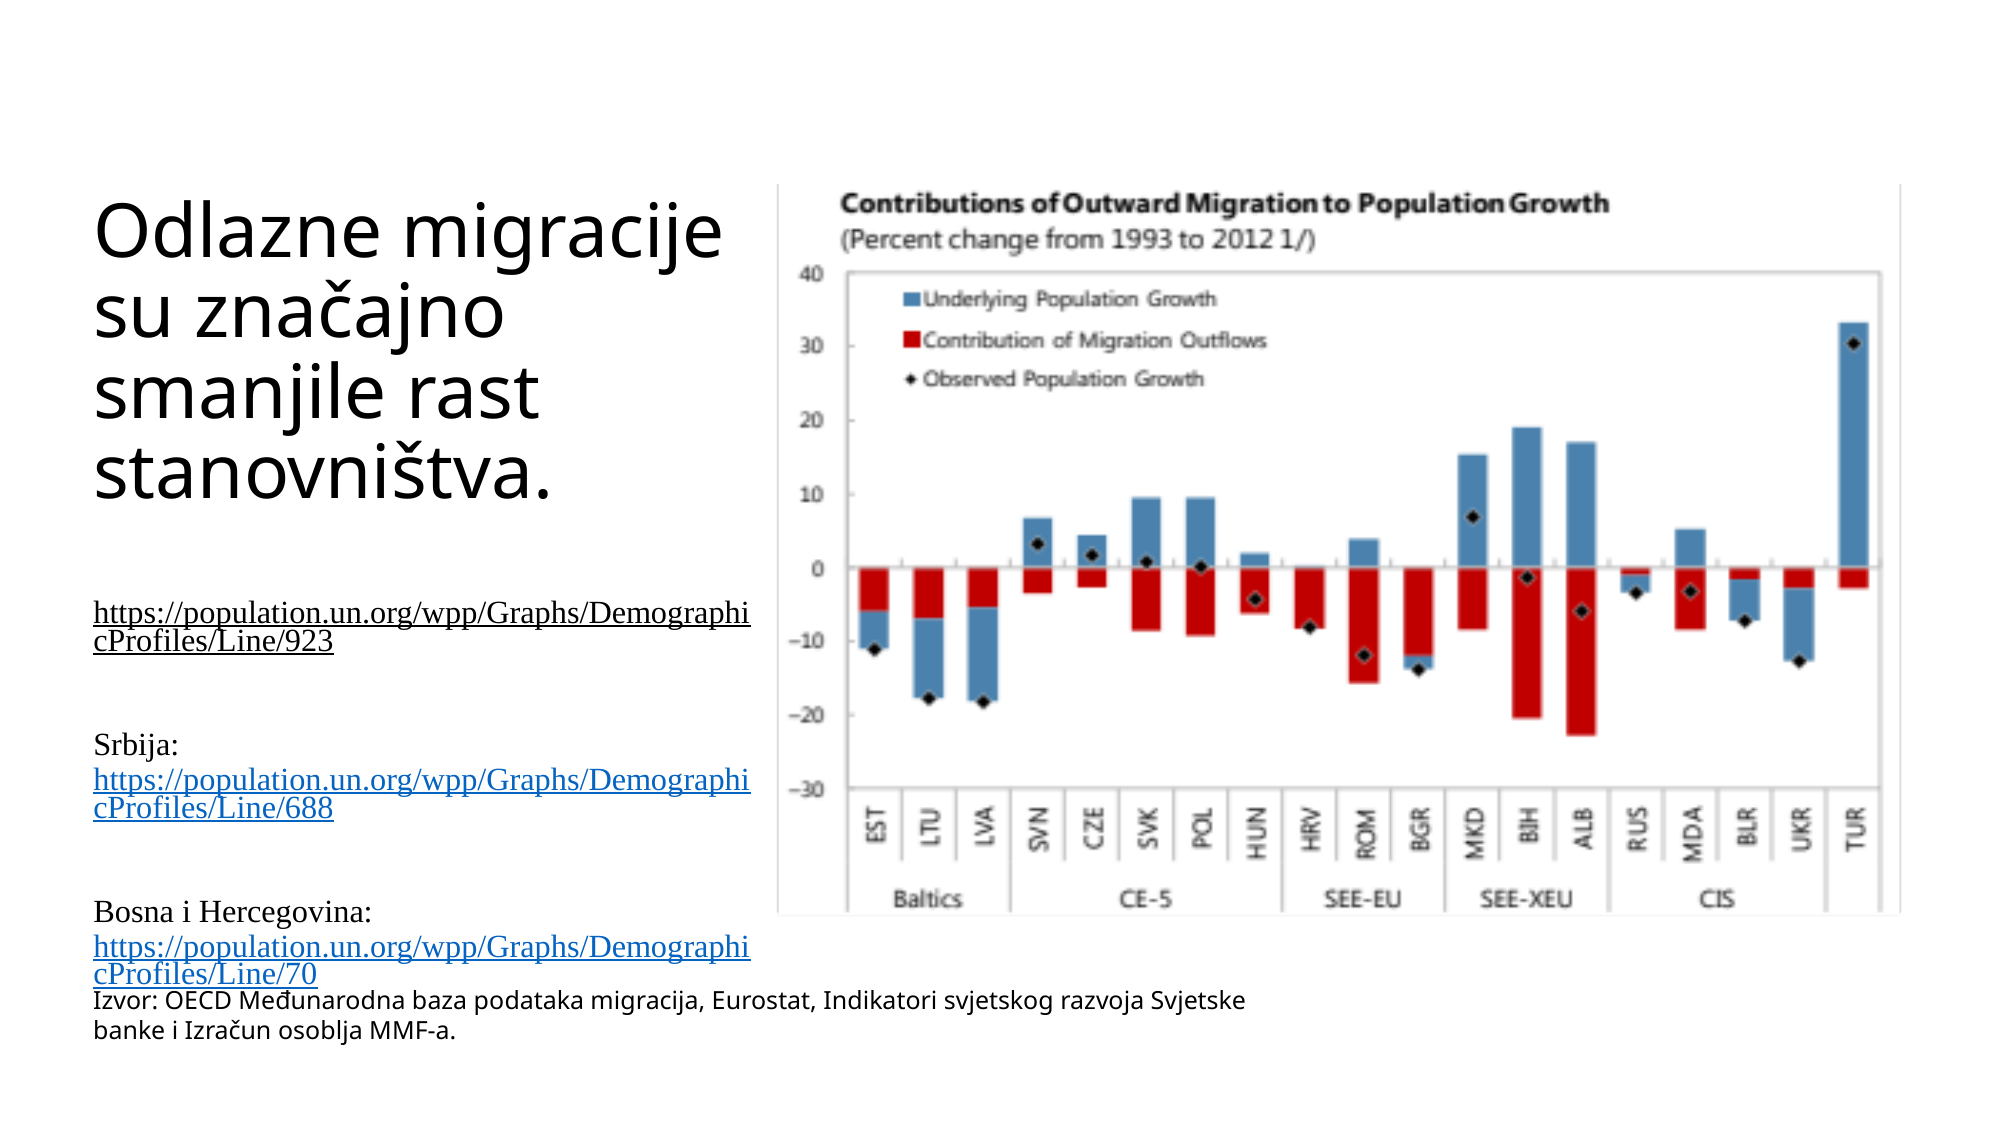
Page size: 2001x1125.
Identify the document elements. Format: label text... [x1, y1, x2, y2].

title Odlazne migracije su značajno smanjile rast stanovništva. https://population.un.org/wpp/Graphs/DemographicProfiles/Line/923 Srbija: https://population.un.org/wpp/Graphs/DemographicProfiles/Line/688 Bosna i Hercegovina: https://population.un.org/wpp/Graphs/DemographicProfiles/Line/70 [78, 184, 753, 917]
text_box Izvor: OECD Međunarodna baza podataka migracija, Eurostat, Indikatori svjetskog razvoja Svjetske banke i Izračun osoblja MMF-a. [78, 977, 1340, 1052]
picture [753, 183, 1922, 917]
